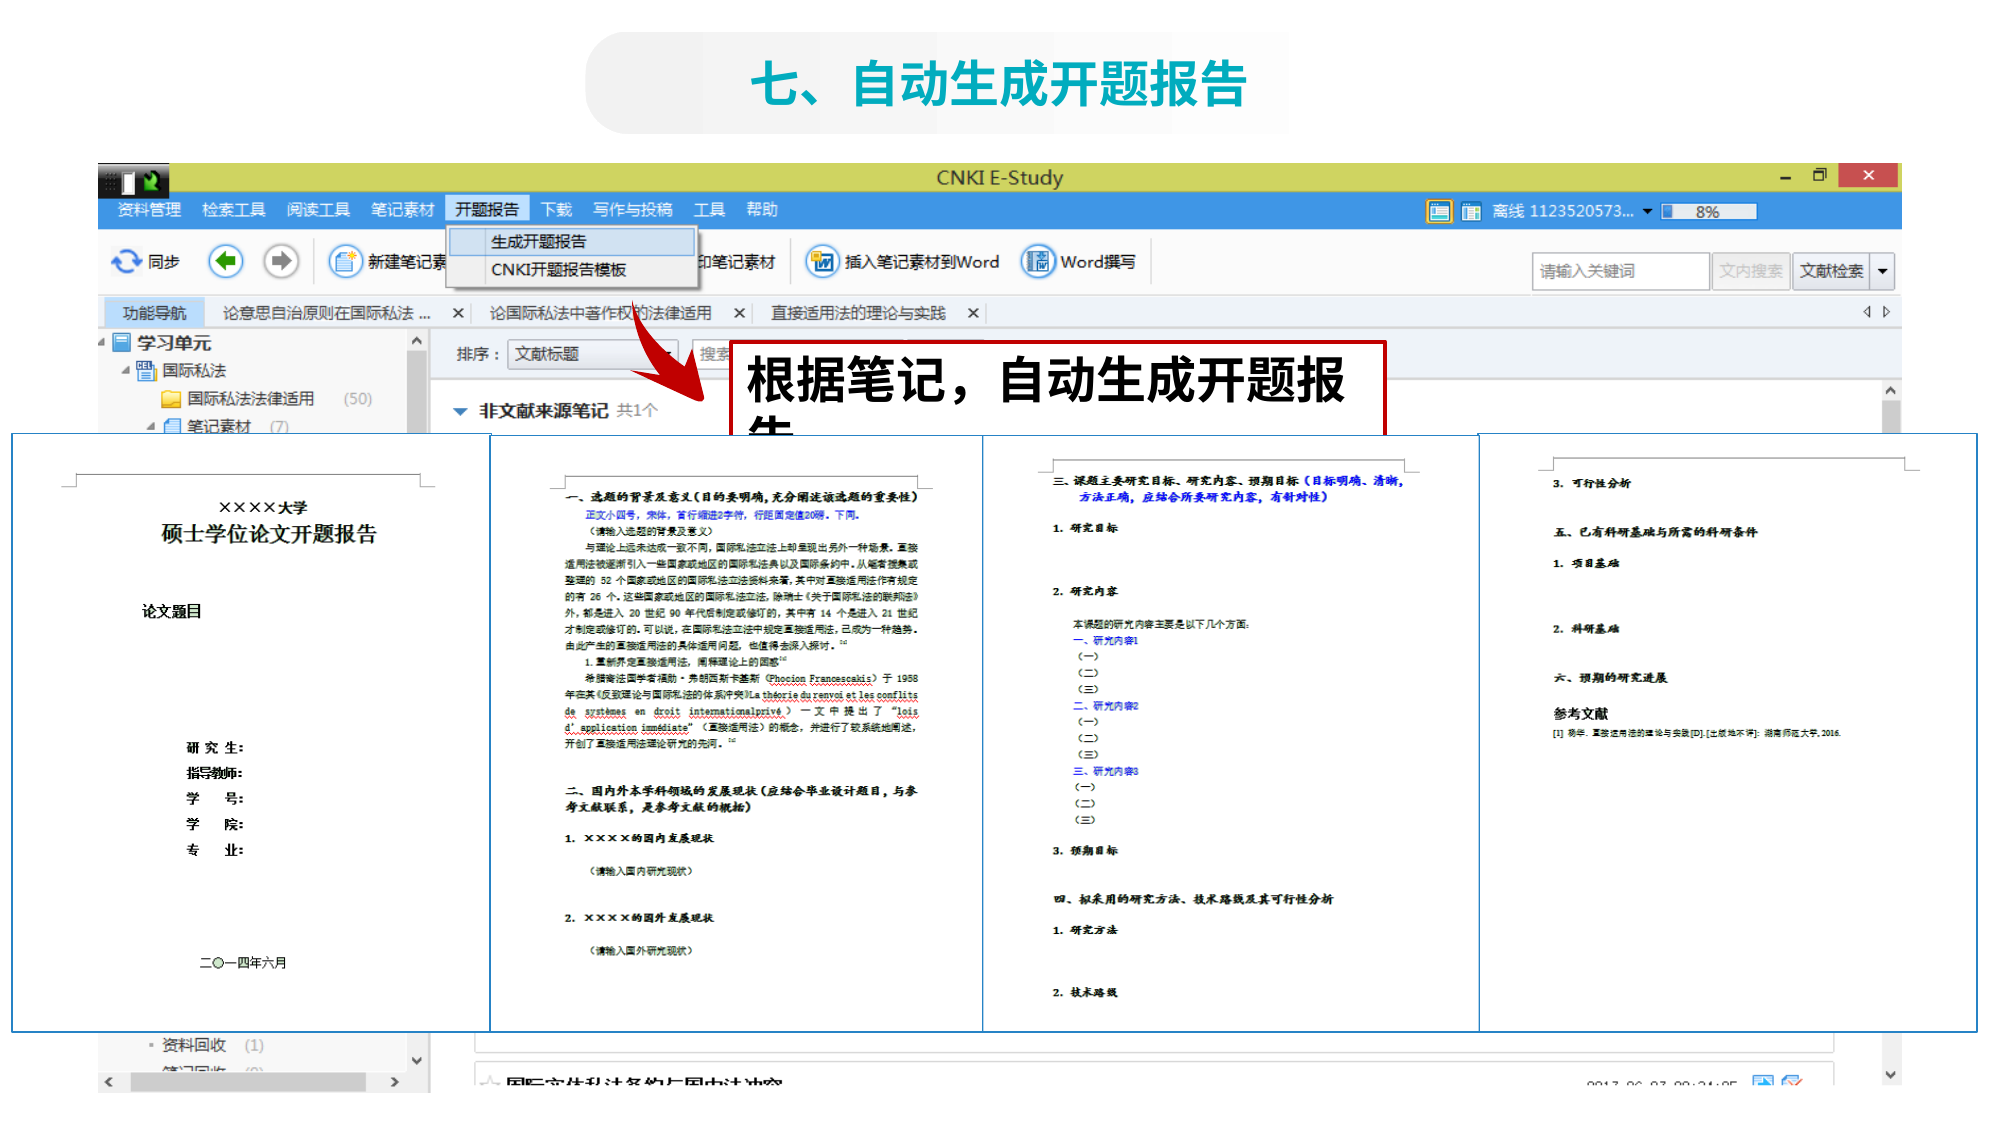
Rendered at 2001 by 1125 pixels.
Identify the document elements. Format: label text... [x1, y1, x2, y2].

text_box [12, 163, 1977, 1093]
text_box 七、自动生成开题报告 [583, 29, 1417, 136]
